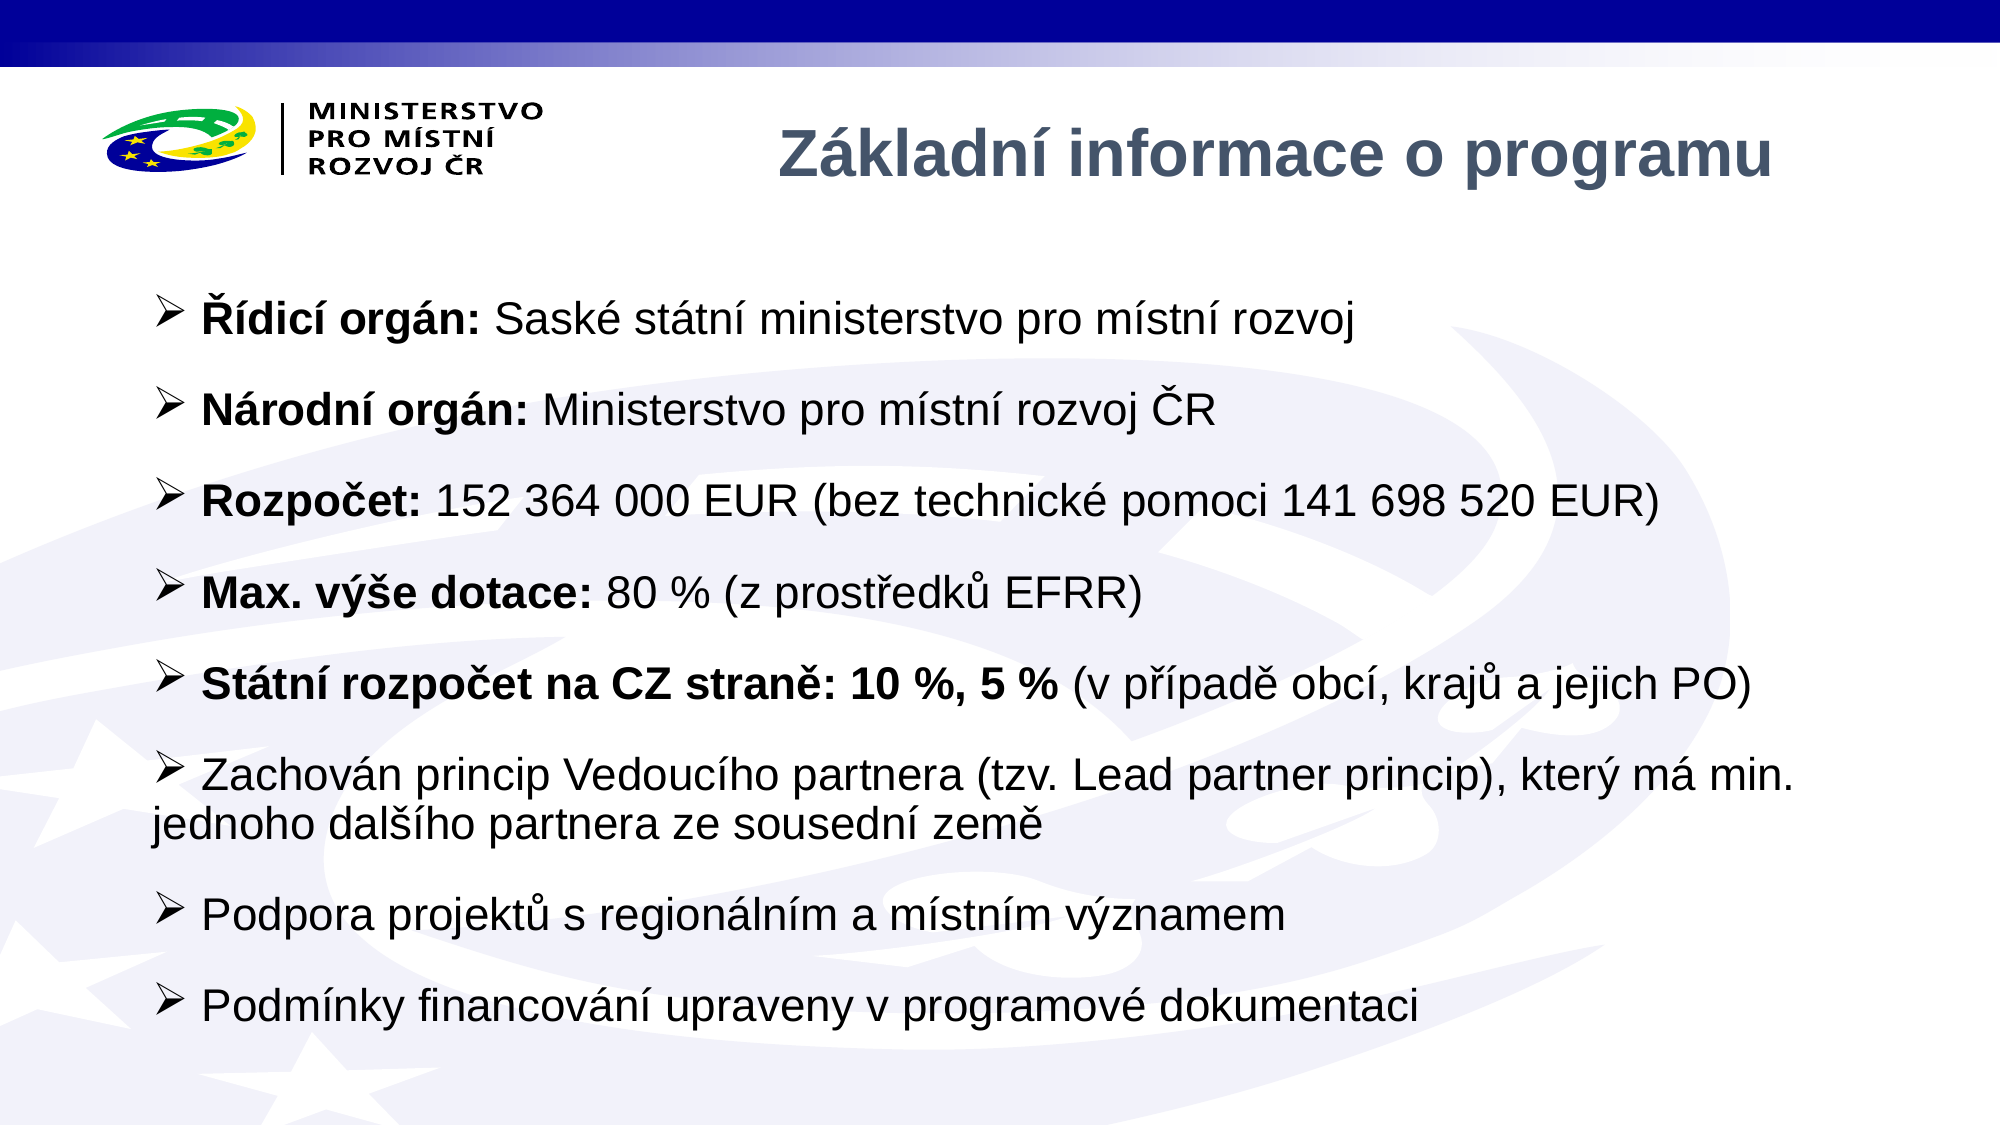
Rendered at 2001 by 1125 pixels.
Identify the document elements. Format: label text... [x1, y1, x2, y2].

list Řídicí orgán: Saské státní ministerstvo pro místní rozvoj Národní orgán: Ministerstvo pro místní rozvoj ČR Rozpočet: 152 364 000 EUR (bez technické pomoci 141 698 520 EUR) Max. výše dotace: 80 % (z prostředků EFRR) Státní rozpočet na CZ straně: 10 %, 5 % (v případě obcí, krajů a jejich PO) Zachován princip Vedoucího partnera (tzv. Lead partner princip), který má min. jednoho dalšího partnera ze sousední země Podpora projektů s regionálním a místním významem Podmínky financování upraveny v programové dokumentaci [137, 82, 1926, 1040]
title Základní informace o programu [763, 110, 1816, 194]
